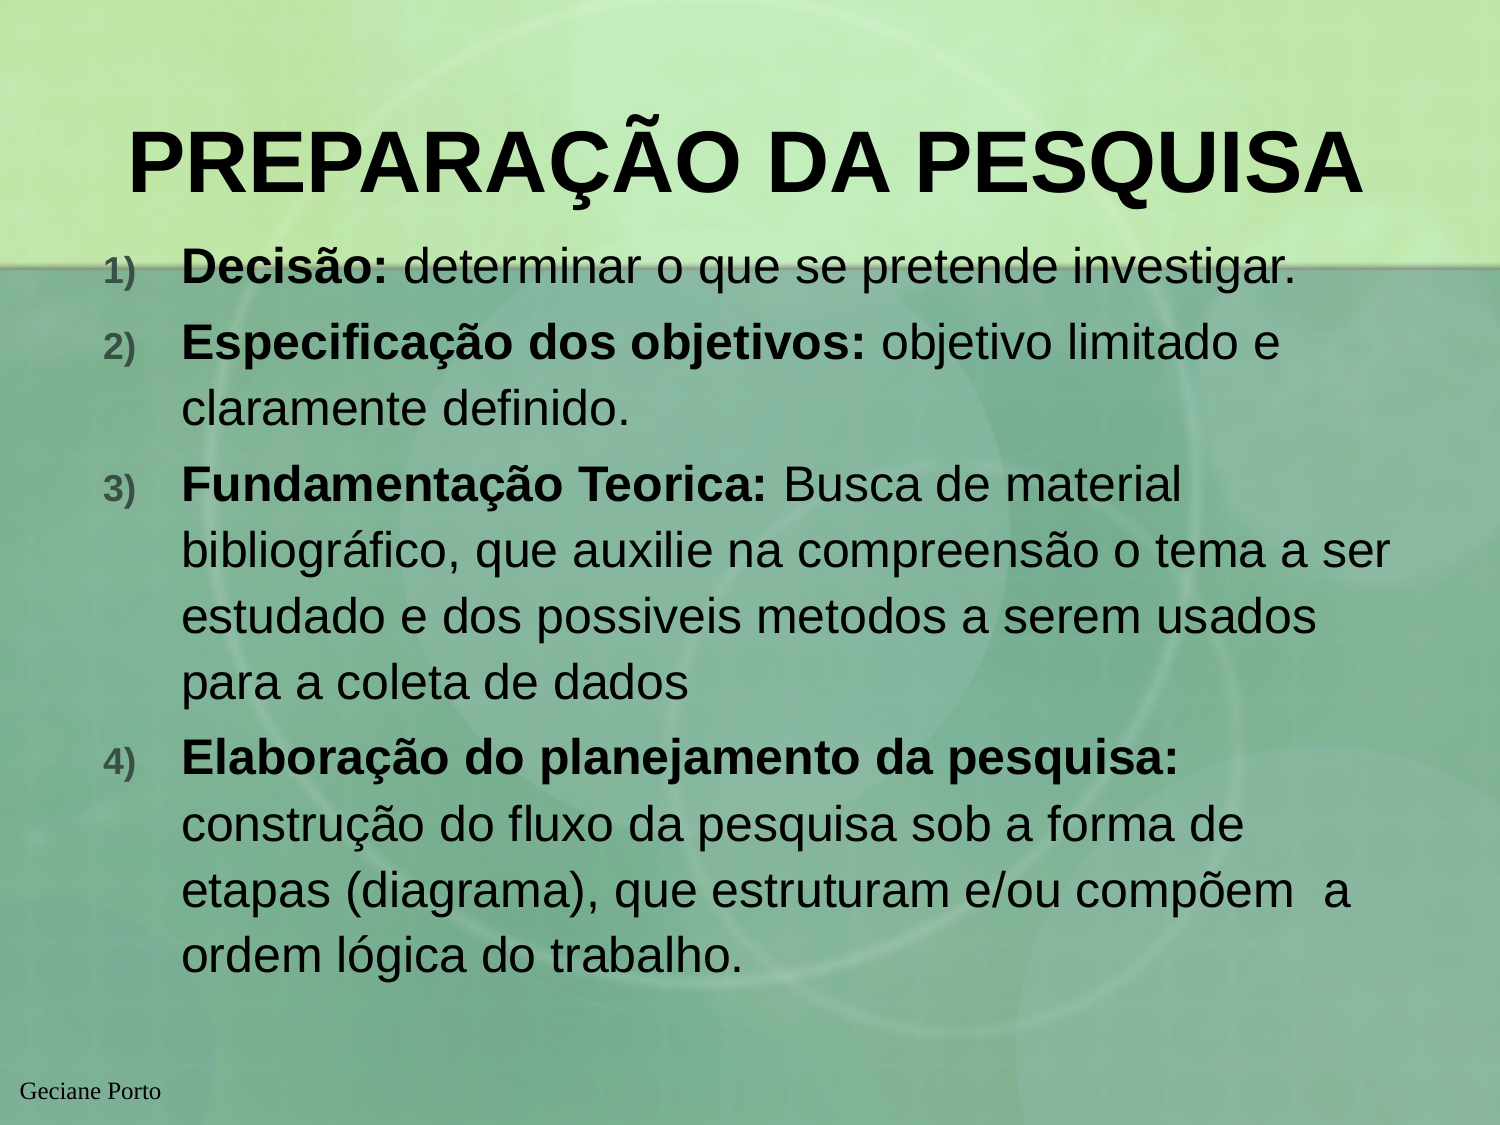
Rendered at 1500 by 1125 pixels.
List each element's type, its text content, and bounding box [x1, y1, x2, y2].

text_box Geciane Porto [4, 1066, 183, 1112]
list Decisão: determinar o que se pretende investigar. Especificação dos objetivos: objetivo limitado e claramente definido. Fundamentação Teorica: Busca de material bibliográfico, que auxilie na compreensão o tema a ser estudado e dos possiveis metodos a serem usados para a coleta de dados Elaboração do planejamento da pesquisa: construção do fluxo da pesquisa sob a forma de etapas (diagrama), que estruturam e/ou compõem a ordem lógica do trabalho. [88, 219, 1412, 795]
title PREPARAÇÃO DA PESQUISA [112, 57, 1483, 258]
